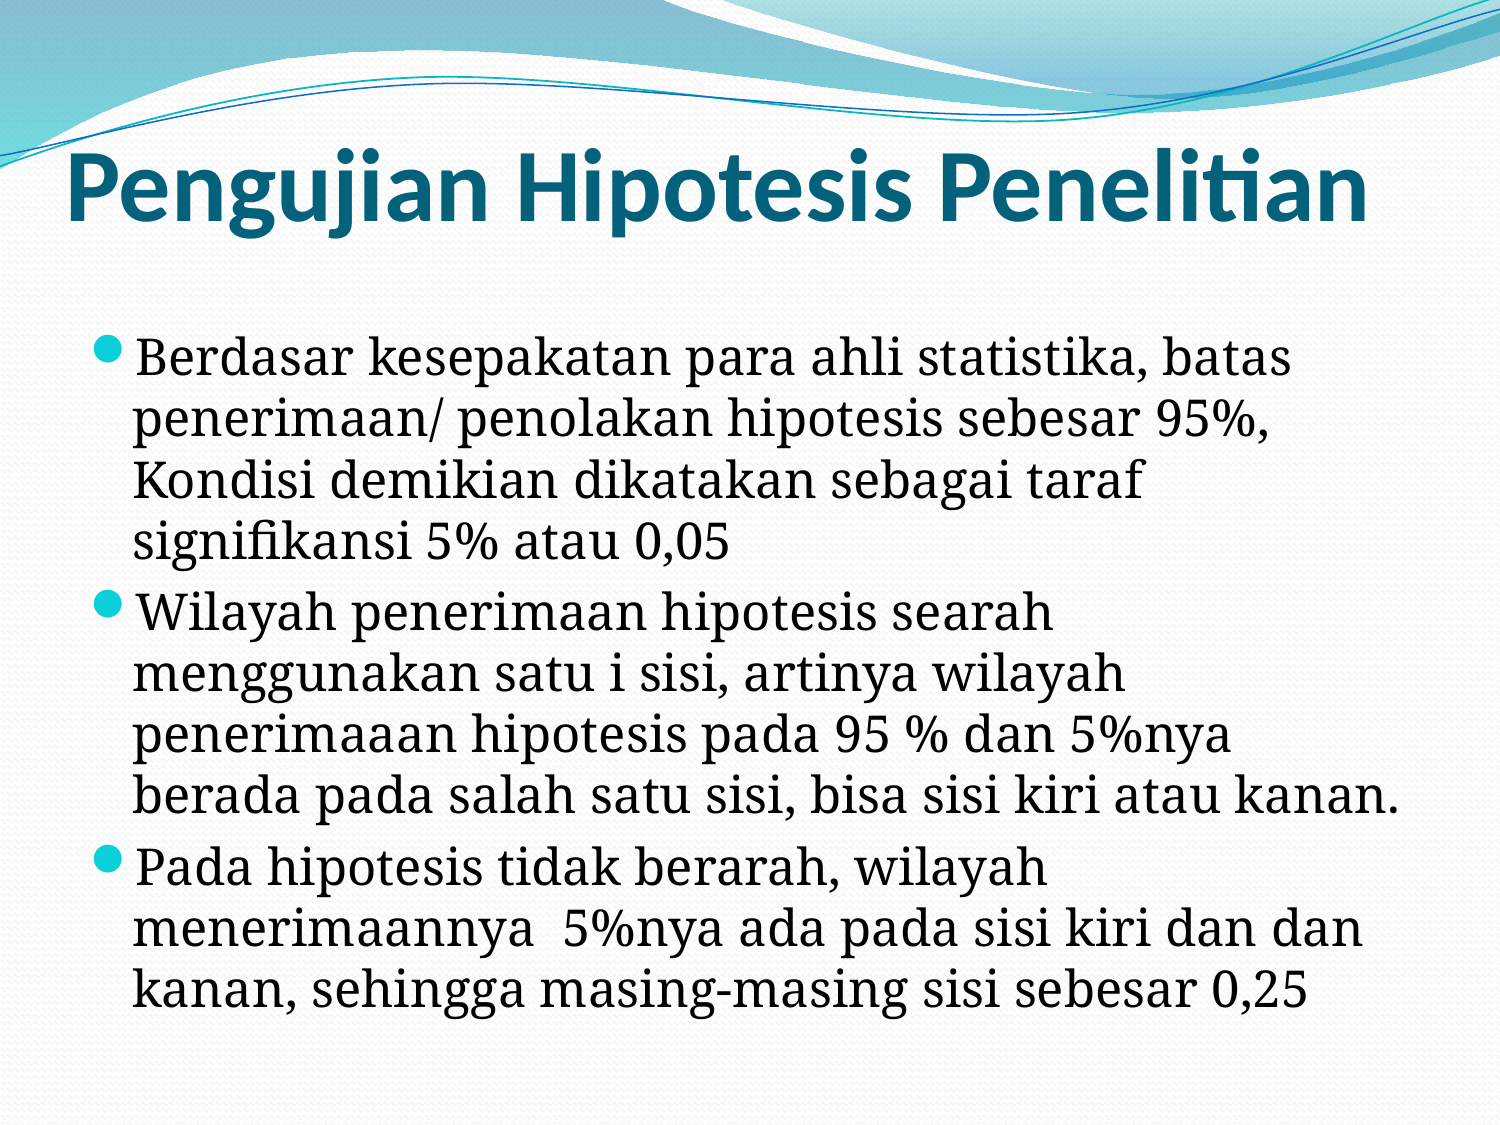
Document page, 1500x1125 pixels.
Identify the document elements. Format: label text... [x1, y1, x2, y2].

list Berdasar kesepakatan para ahli statistika, batas penerimaan/ penolakan hipotesis sebesar 95%, Kondisi demikian dikatakan sebagai taraf signifikansi 5% atau 0,05 Wilayah penerimaan hipotesis searah menggunakan satu i sisi, artinya wilayah penerimaaan hipotesis pada 95 % dan 5%nya berada pada salah satu sisi, bisa sisi kiri atau kanan. Pada hipotesis tidak berarah, wilayah menerimaannya 5%nya ada pada sisi kiri dan dan kanan, sehingga masing-masing sisi sebesar 0,25 [75, 317, 1425, 1038]
title Pengujian Hipotesis Penelitian [64, 54, 1415, 243]
